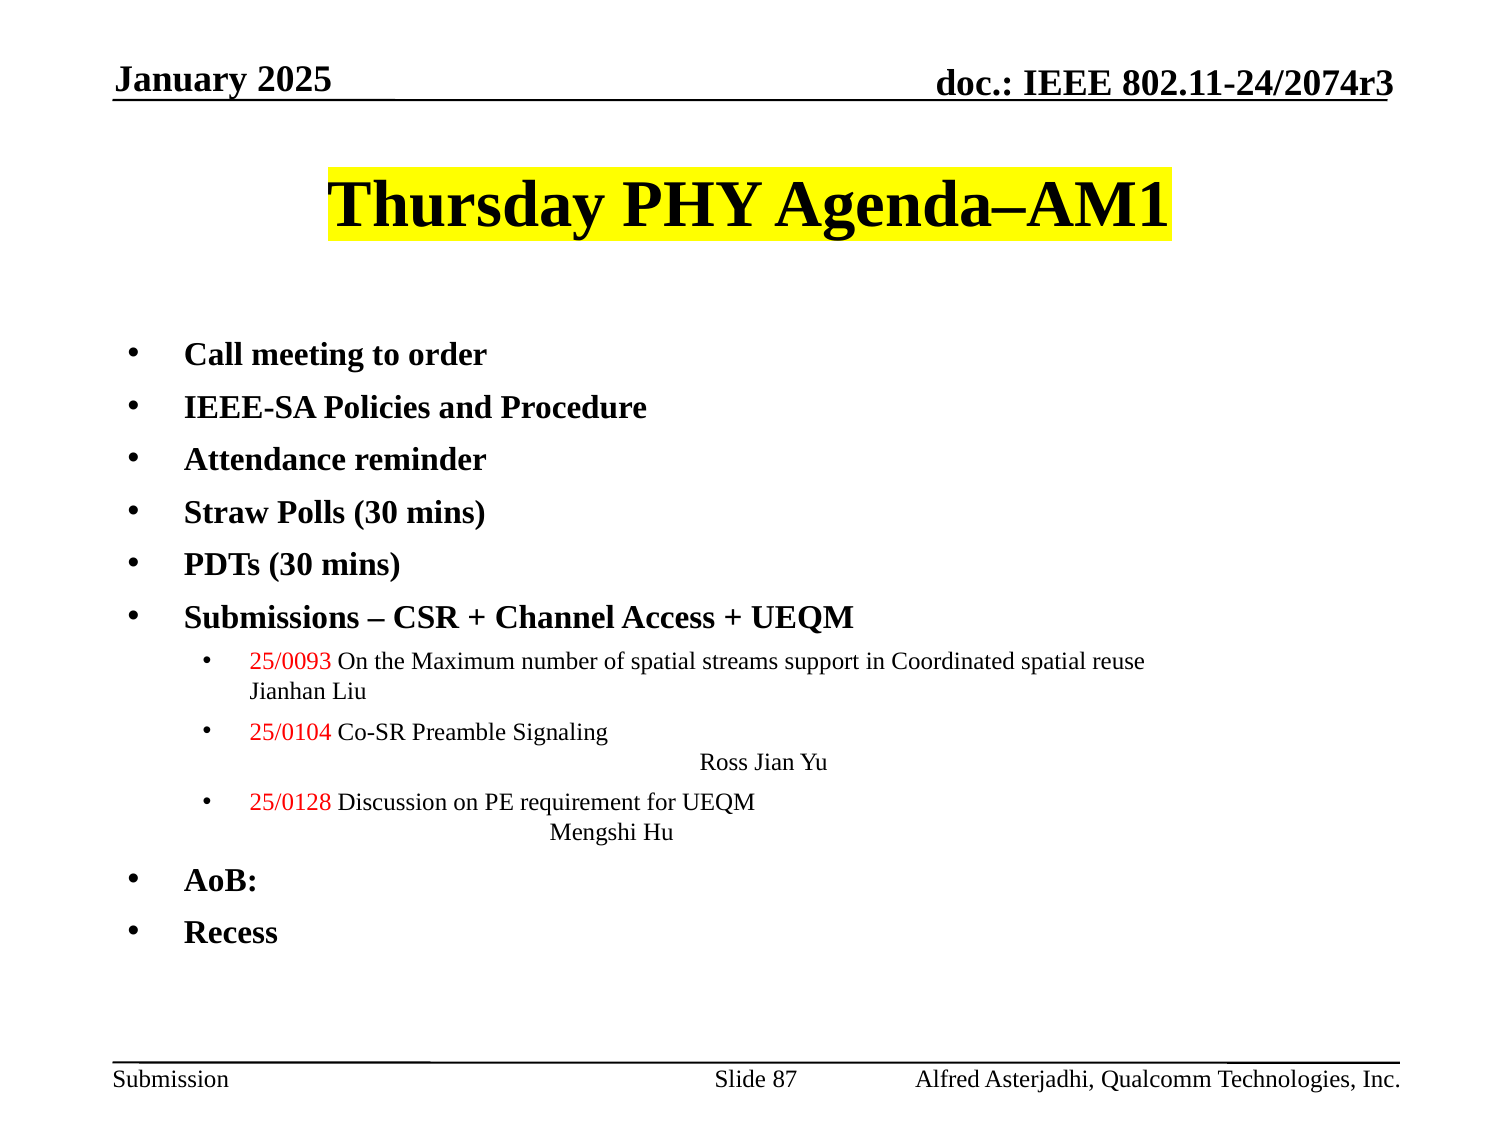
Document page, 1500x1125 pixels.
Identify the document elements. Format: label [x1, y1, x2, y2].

footer [878, 1061, 1402, 1093]
slide_number [114, 54, 423, 100]
slide_number [712, 1061, 800, 1123]
title [112, 112, 1388, 288]
list [112, 324, 1388, 1063]
